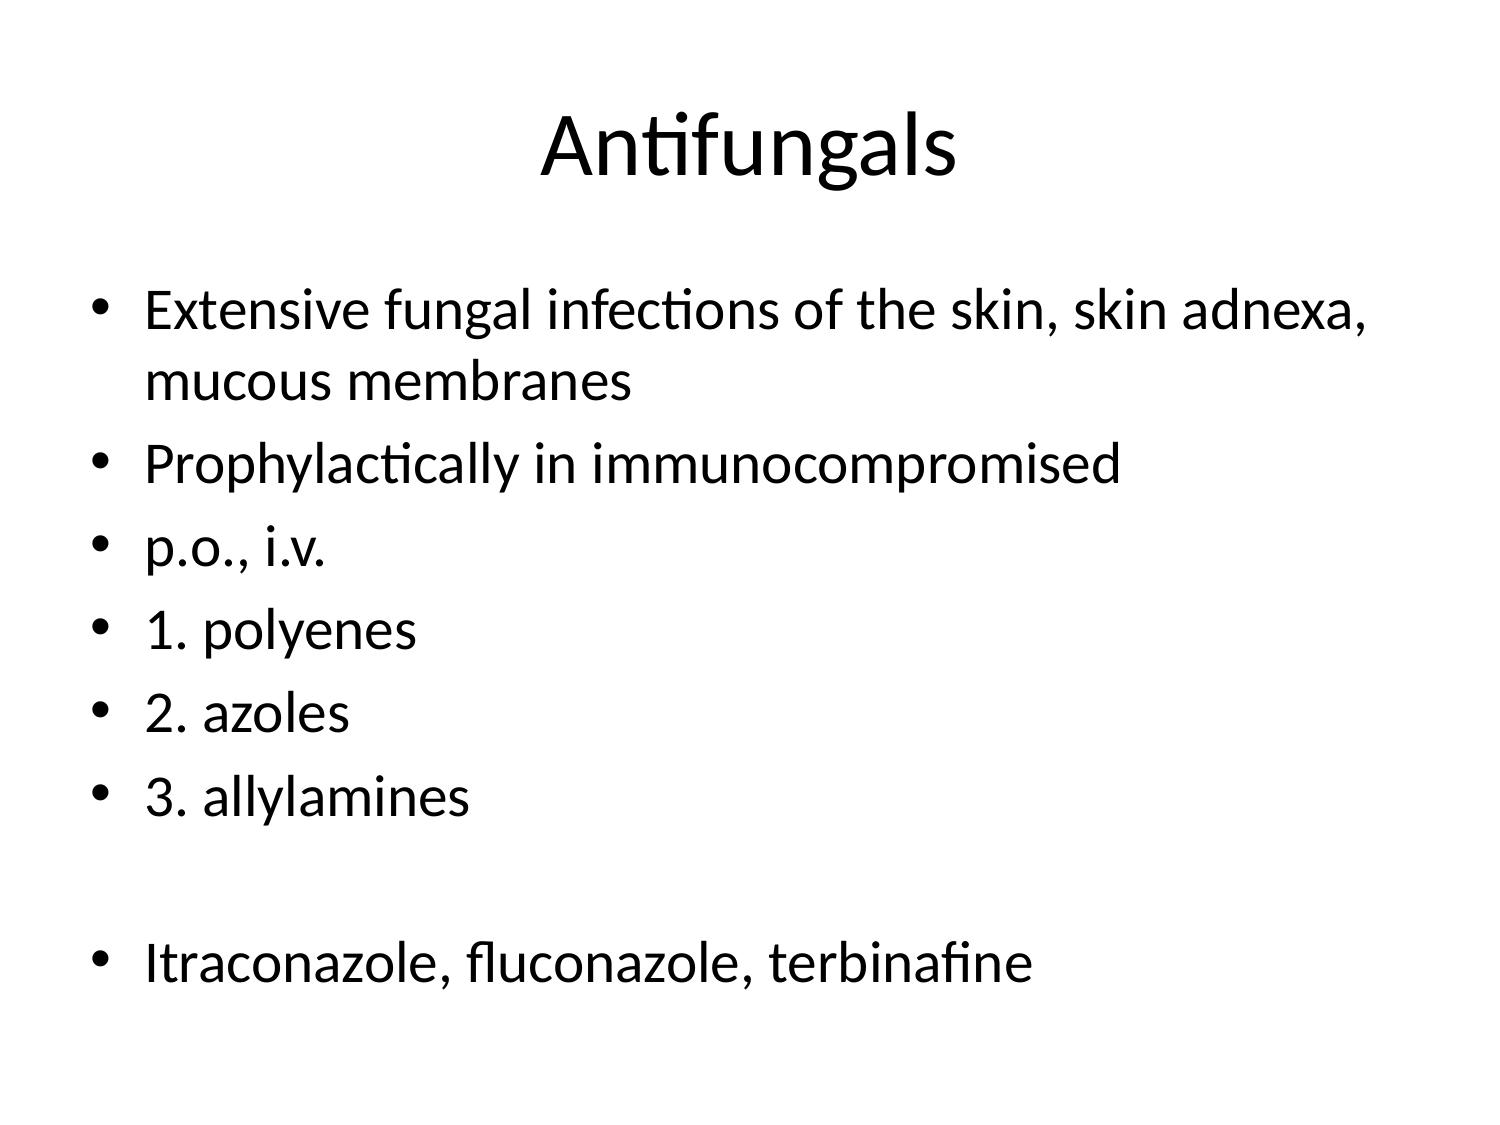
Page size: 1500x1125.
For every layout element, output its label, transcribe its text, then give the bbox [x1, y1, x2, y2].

title Antifungals [75, 45, 1425, 233]
list Extensive fungal infections of the skin, skin adnexa, mucous membranes Prophylactically in immunocompromised p.o., i.v. 1. polyenes 2. azoles 3. allylamines Itraconazole, fluconazole, terbinafine [75, 262, 1425, 1005]
